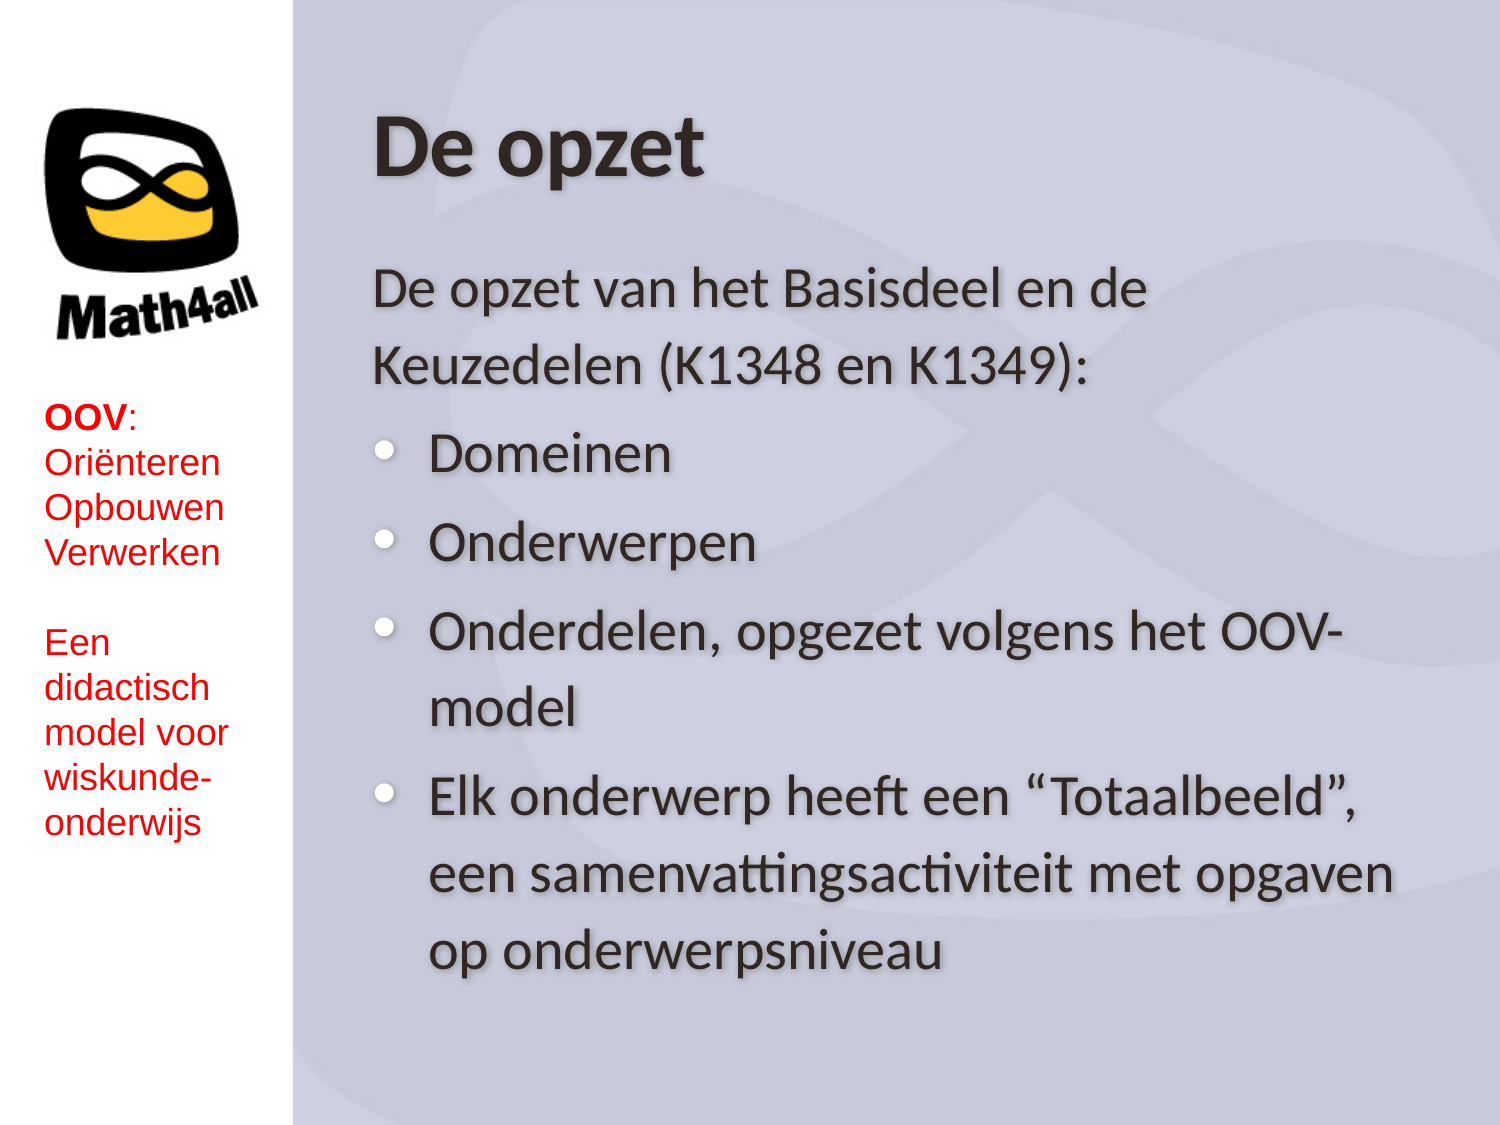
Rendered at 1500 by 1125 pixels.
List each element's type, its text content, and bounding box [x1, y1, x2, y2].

text_box OOV: Oriënteren Opbouwen Verwerken Een didactisch model voor wiskunde-onderwijs [29, 385, 297, 851]
picture [0, 0, 1500, 1125]
list De opzet De opzet van het Basisdeel en de Keuzedelen (K1348 en K1349): Domeinen Onderwerpen Onderdelen, opgezet volgens het OOV-model Elk onderwerp heeft een “Totaalbeeld”, een samenvattingsactiviteit met opgaven op onderwerpsniveau [372, 74, 1423, 1100]
slide_number [50, 1024, 369, 1103]
